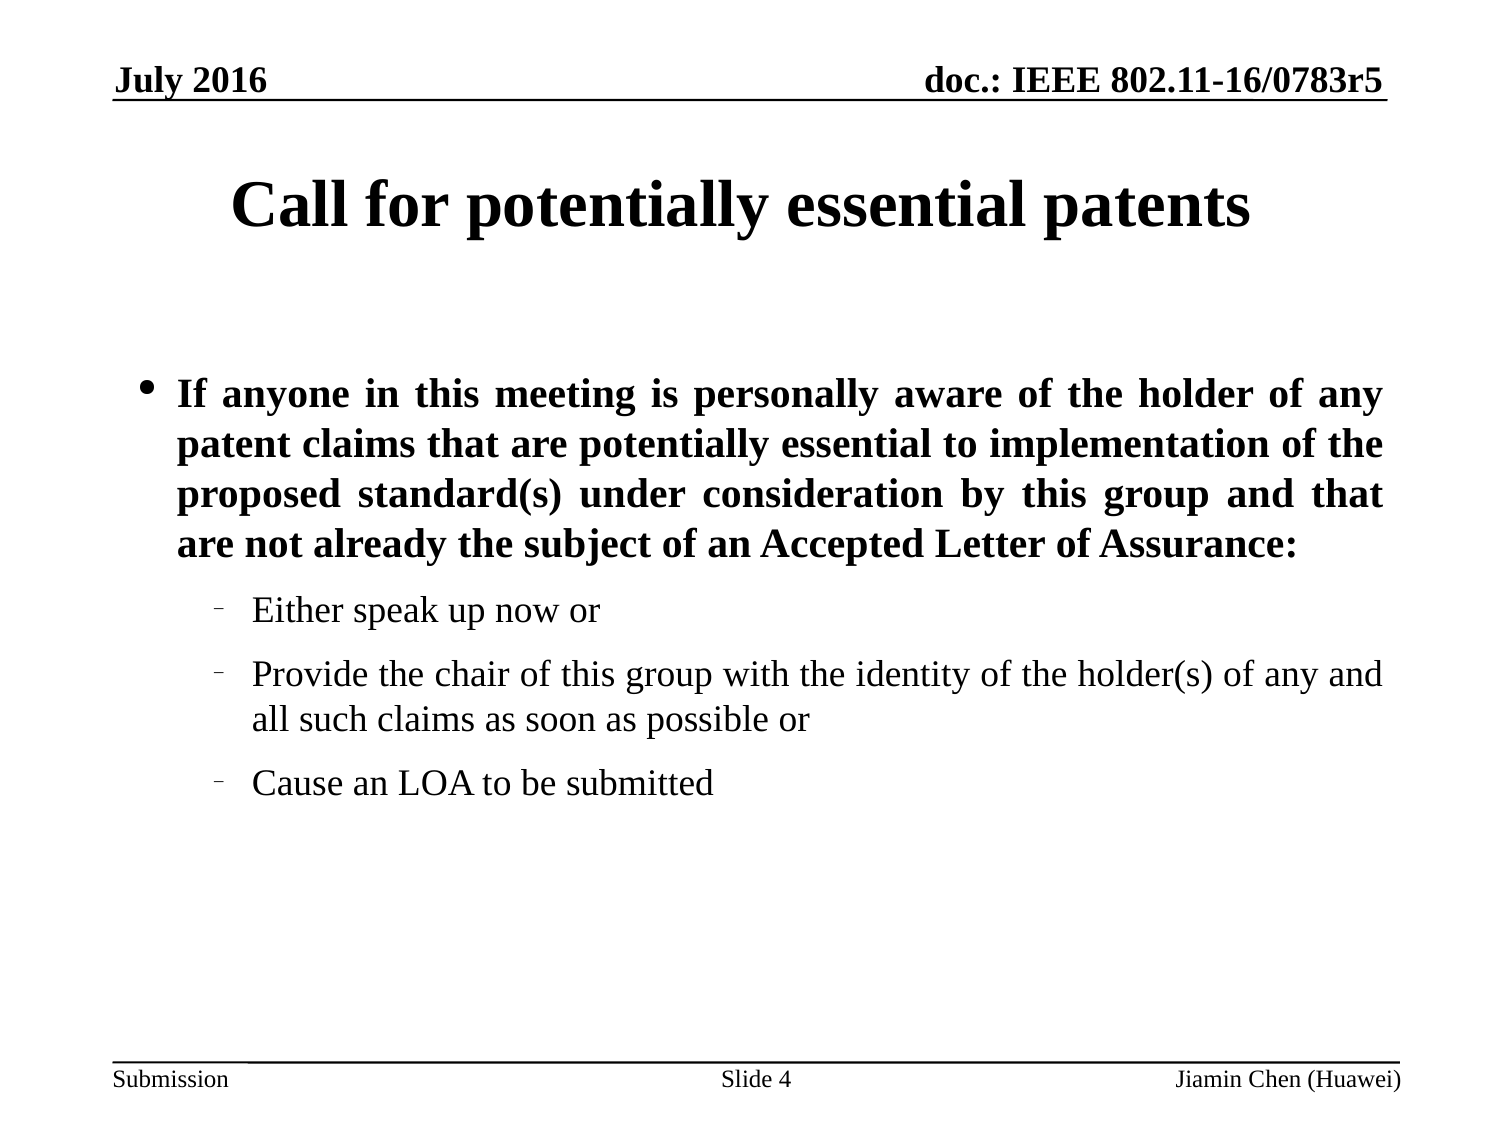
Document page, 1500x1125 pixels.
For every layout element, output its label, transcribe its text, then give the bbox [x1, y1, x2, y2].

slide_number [114, 54, 270, 101]
title Call for potentially essential patents [112, 112, 1388, 288]
list If anyone in this meeting is personally aware of the holder of any patent claims that are potentially essential to implementation of the proposed standard(s) under consideration by this group and that are not already the subject of an Accepted Letter of Assurance: Either speak up now or Provide the chair of this group with the identity of the holder(s) of any and all such claims as soon as possible or Cause an LOA to be submitted [123, 299, 1400, 1050]
footer Jiamin Chen (Huawei) [773, 1061, 1402, 1093]
slide_number Slide 4 [712, 1061, 773, 1093]
